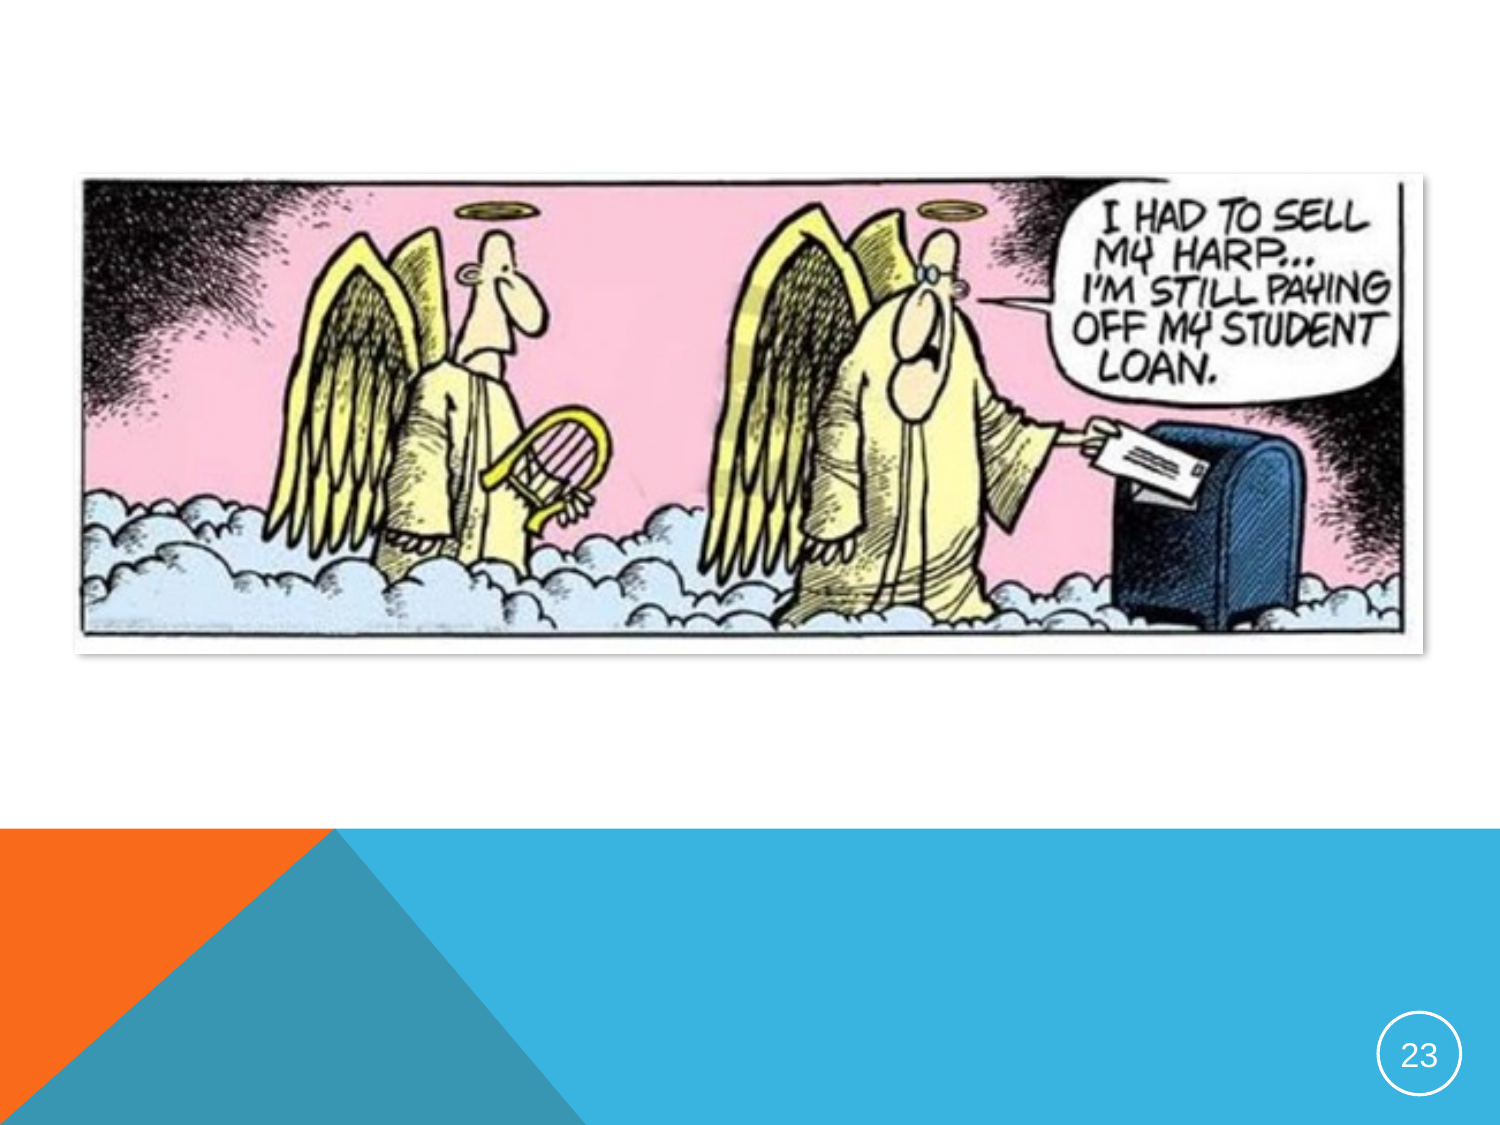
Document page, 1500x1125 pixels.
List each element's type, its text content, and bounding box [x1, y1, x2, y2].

picture [74, 174, 1423, 655]
slide_number 23 [1376, 1010, 1463, 1097]
